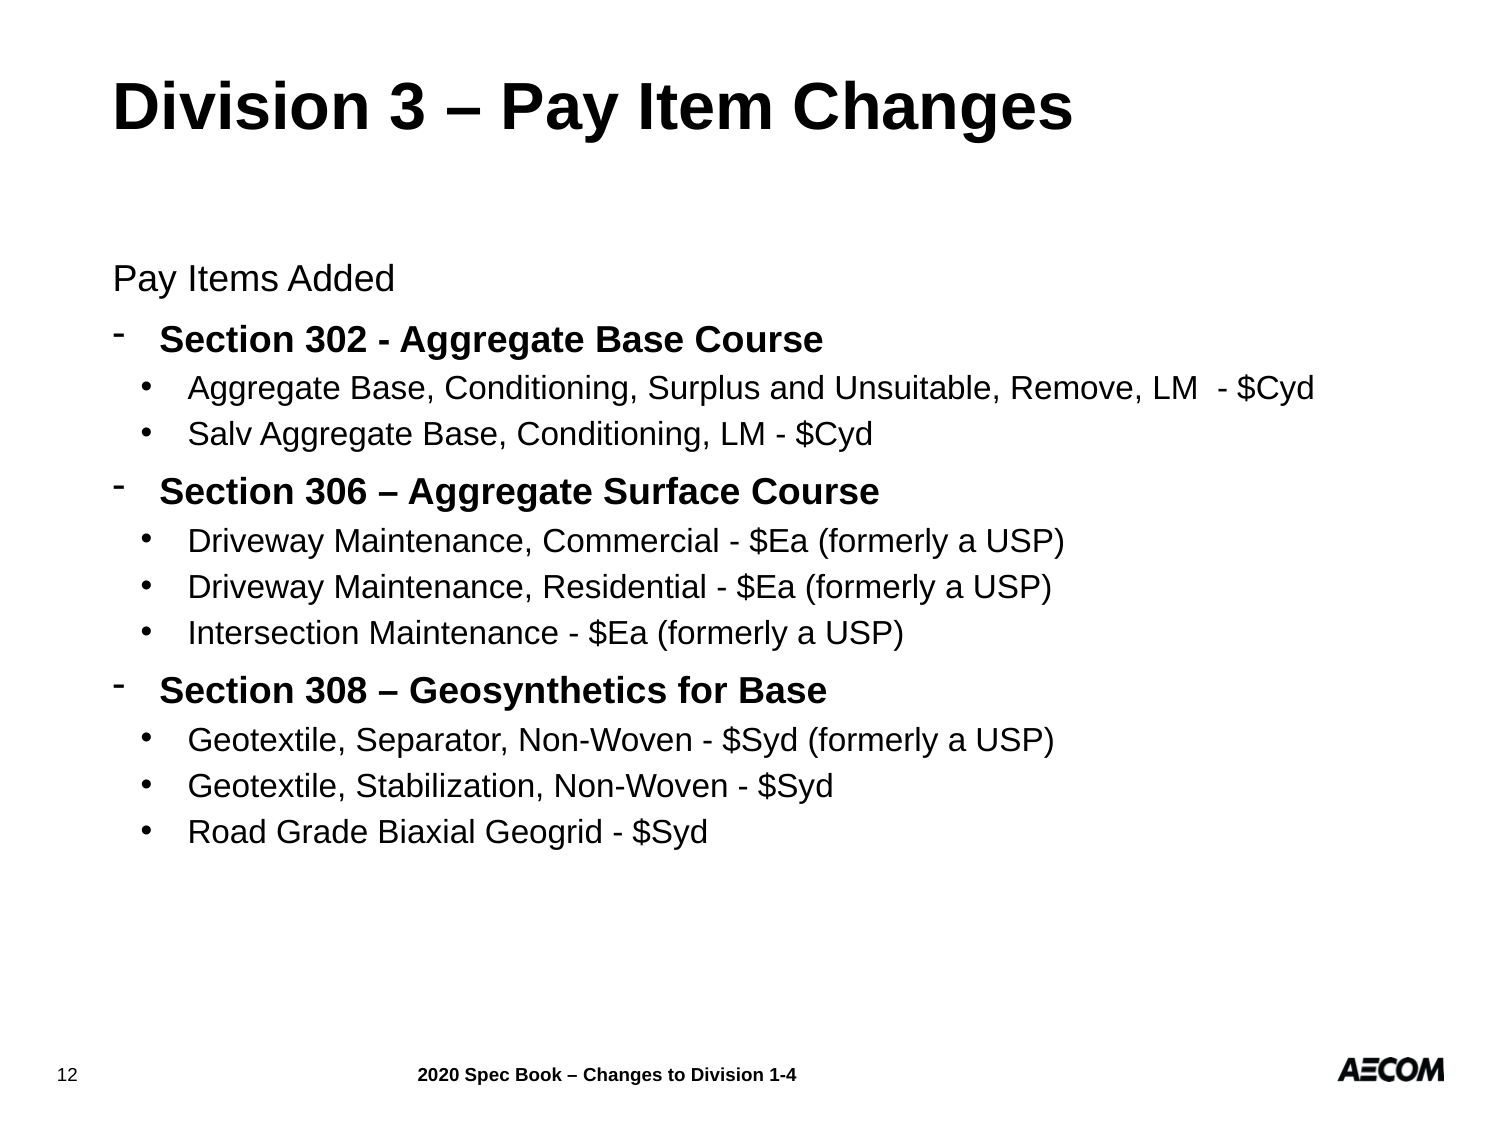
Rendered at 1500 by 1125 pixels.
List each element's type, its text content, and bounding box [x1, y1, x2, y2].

slide_number 12 [56, 1062, 113, 1093]
list Division 3 – Pay Item Changes Pay Items Added Section 302 - Aggregate Base Course Aggregate Base, Conditioning, Surplus and Unsuitable, Remove, LM - $Cyd Salv Aggregate Base, Conditioning, LM - $Cyd Section 306 – Aggregate Surface Course Driveway Maintenance, Commercial - $Ea (formerly a USP) Driveway Maintenance, Residential - $Ea (formerly a USP) Intersection Maintenance - $Ea (formerly a USP) Section 308 – Geosynthetics for Base Geotextile, Separator, Non-Woven - $Syd (formerly a USP) Geotextile, Stabilization, Non-Woven - $Syd Road Grade Biaxial Geogrid - $Syd [112, 62, 1407, 923]
footer 2020 Spec Book – Changes to Division 1-4 [417, 1063, 1083, 1094]
picture [1337, 1057, 1444, 1082]
